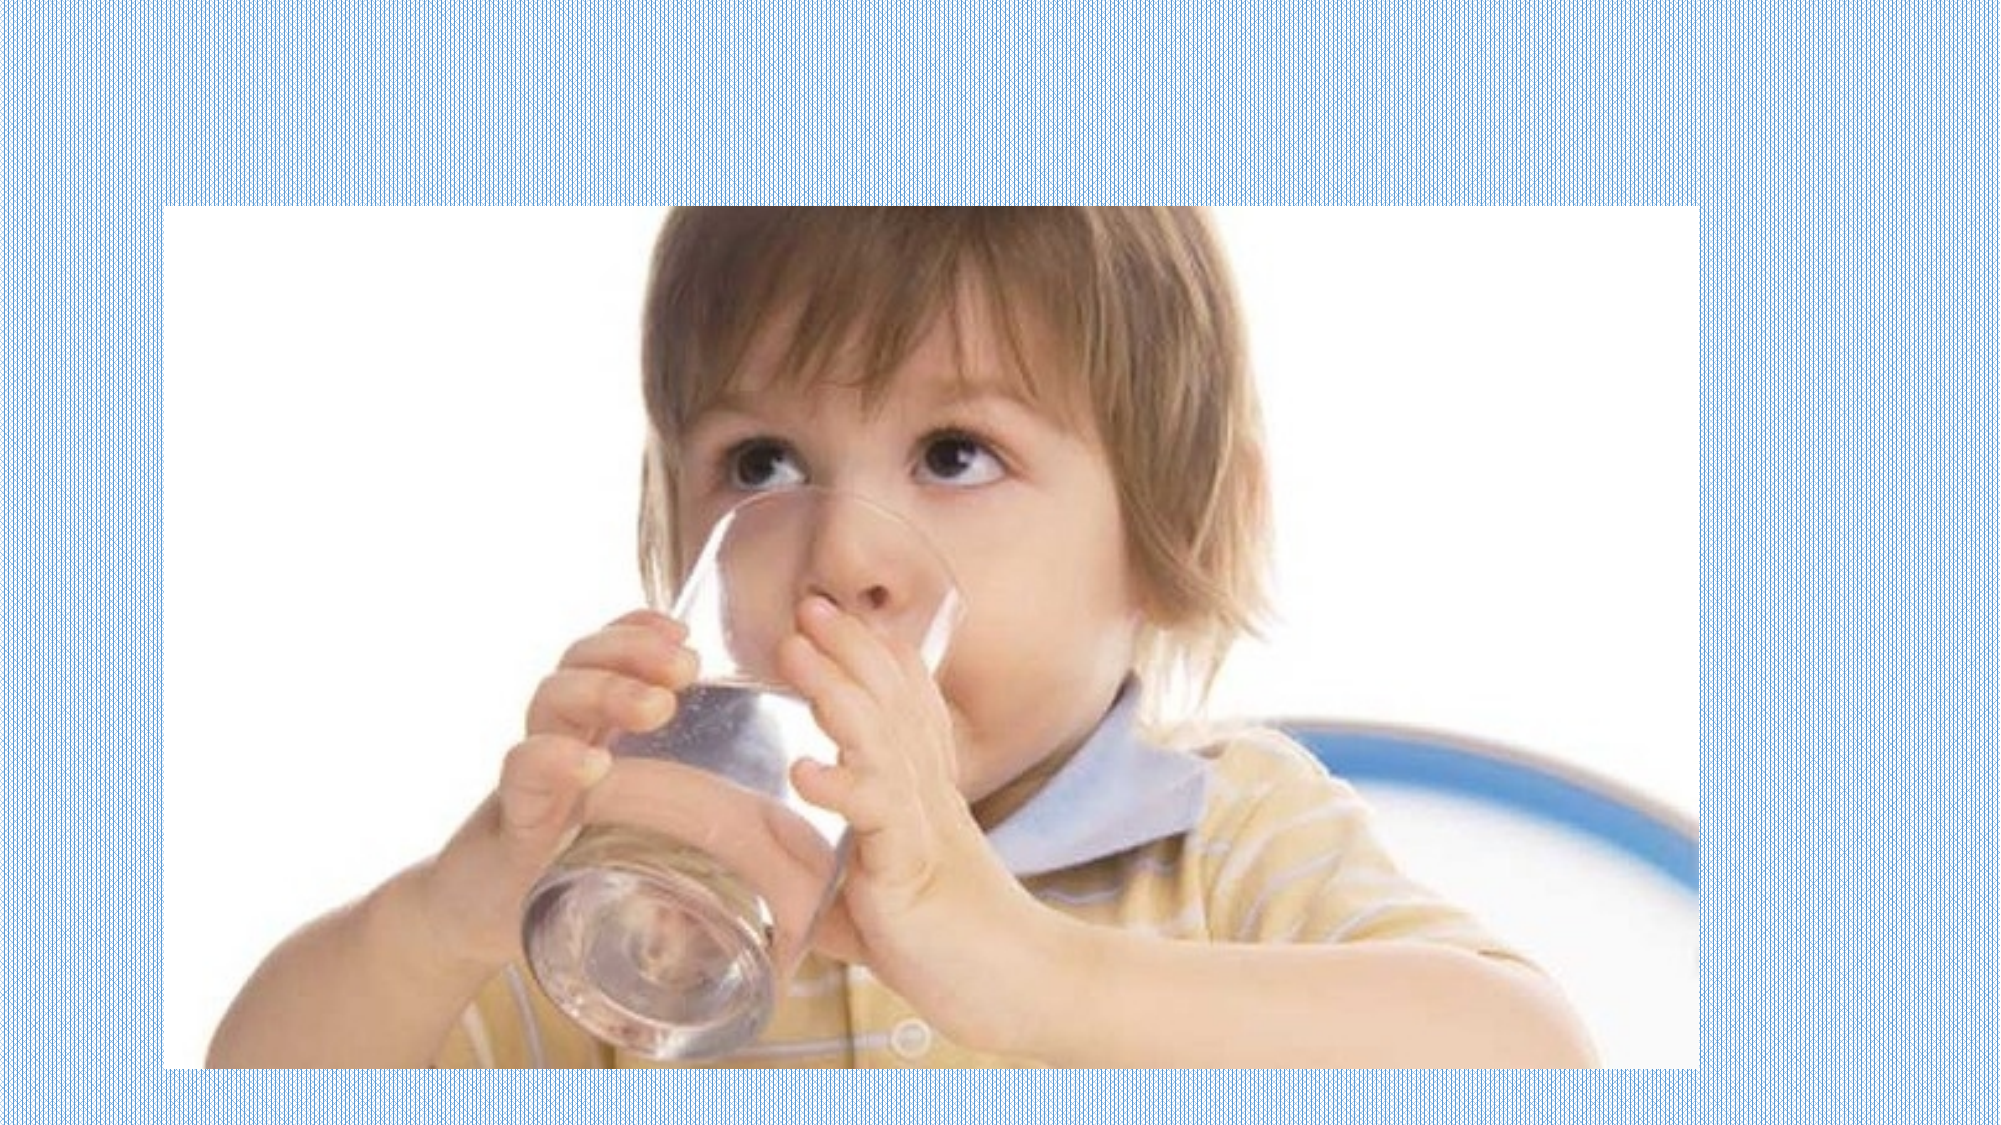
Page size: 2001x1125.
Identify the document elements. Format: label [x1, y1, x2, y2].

list [164, 206, 1699, 1069]
